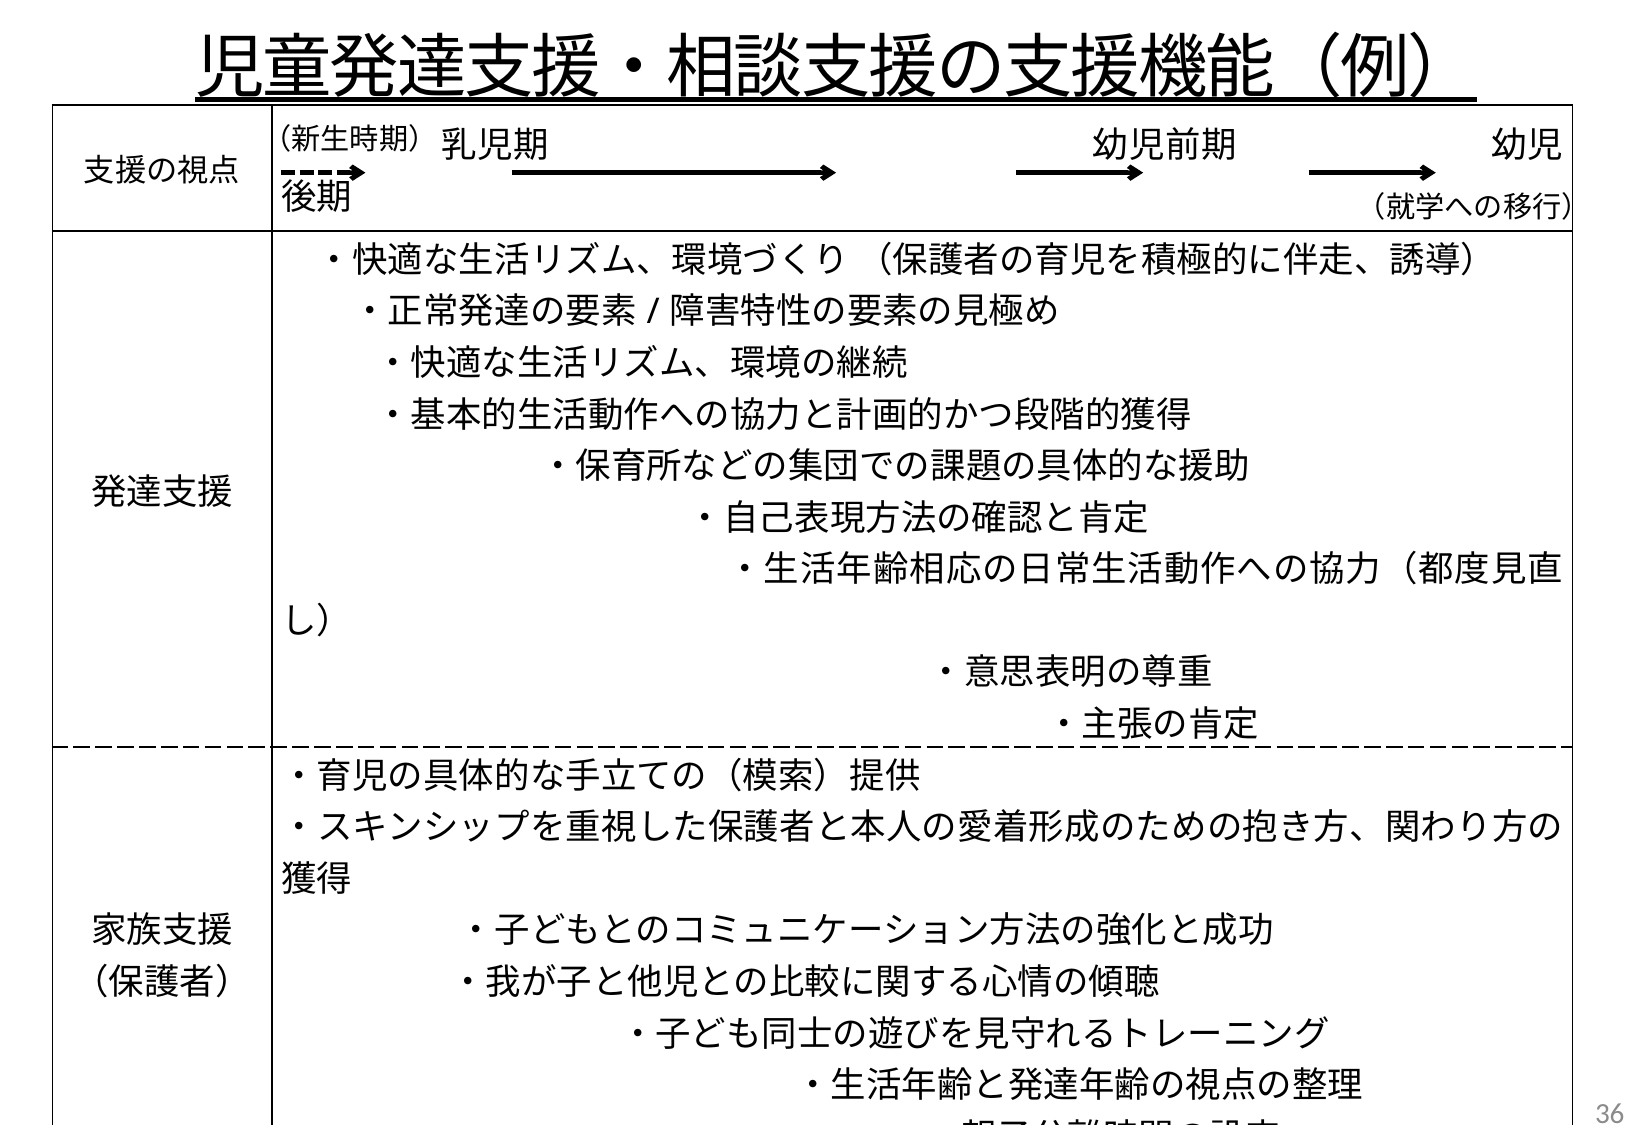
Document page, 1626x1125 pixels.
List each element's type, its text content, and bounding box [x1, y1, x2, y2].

slide_number 36 [1260, 1086, 1625, 1125]
table_cell 家族支援 （保護者） [53, 747, 271, 1125]
text_box （就学への移行） [1342, 181, 1606, 231]
table_cell 発達支援 [53, 232, 271, 747]
table_cell ・育児の具体的な手立ての（模索）提供 ・スキンシップを重視した保護者と本人の愛着形成のための抱き方、関わり方の獲得 ・子どもとのコミュニケーション方法の強化と成功 ・我が子と他児との比較に関する心情の傾聴 ・子ども同士の遊びを見守れるトレーニング ・生活年齢と発達年齢の視点の整理 ・親子分離時間の設定 [273, 747, 1572, 1125]
text_box 児童発達支援・相談支援の支援機能（例） [127, 31, 1545, 119]
table_header 乳児期 幼児前期 幼児後期 [273, 106, 1572, 230]
text_box （新生時期） [247, 119, 453, 163]
table_cell ・快適な生活リズム、環境づくり （保護者の育児を積極的に伴走、誘導） ・正常発達の要素/障害特性の要素の見極め ・快適な生活リズム、環境の継続 ・基本的生活動作への協力と計画的かつ段階的獲得 ・保育所などの集団での課題の具体的な援助 ・自己表現方法の確認と肯定 ・生活年齢相応の日常生活動作への協力（都度見直し） ・意思表明の尊重 ・主張の肯定 [273, 232, 1572, 747]
table_header 支援の視点 [53, 106, 271, 230]
